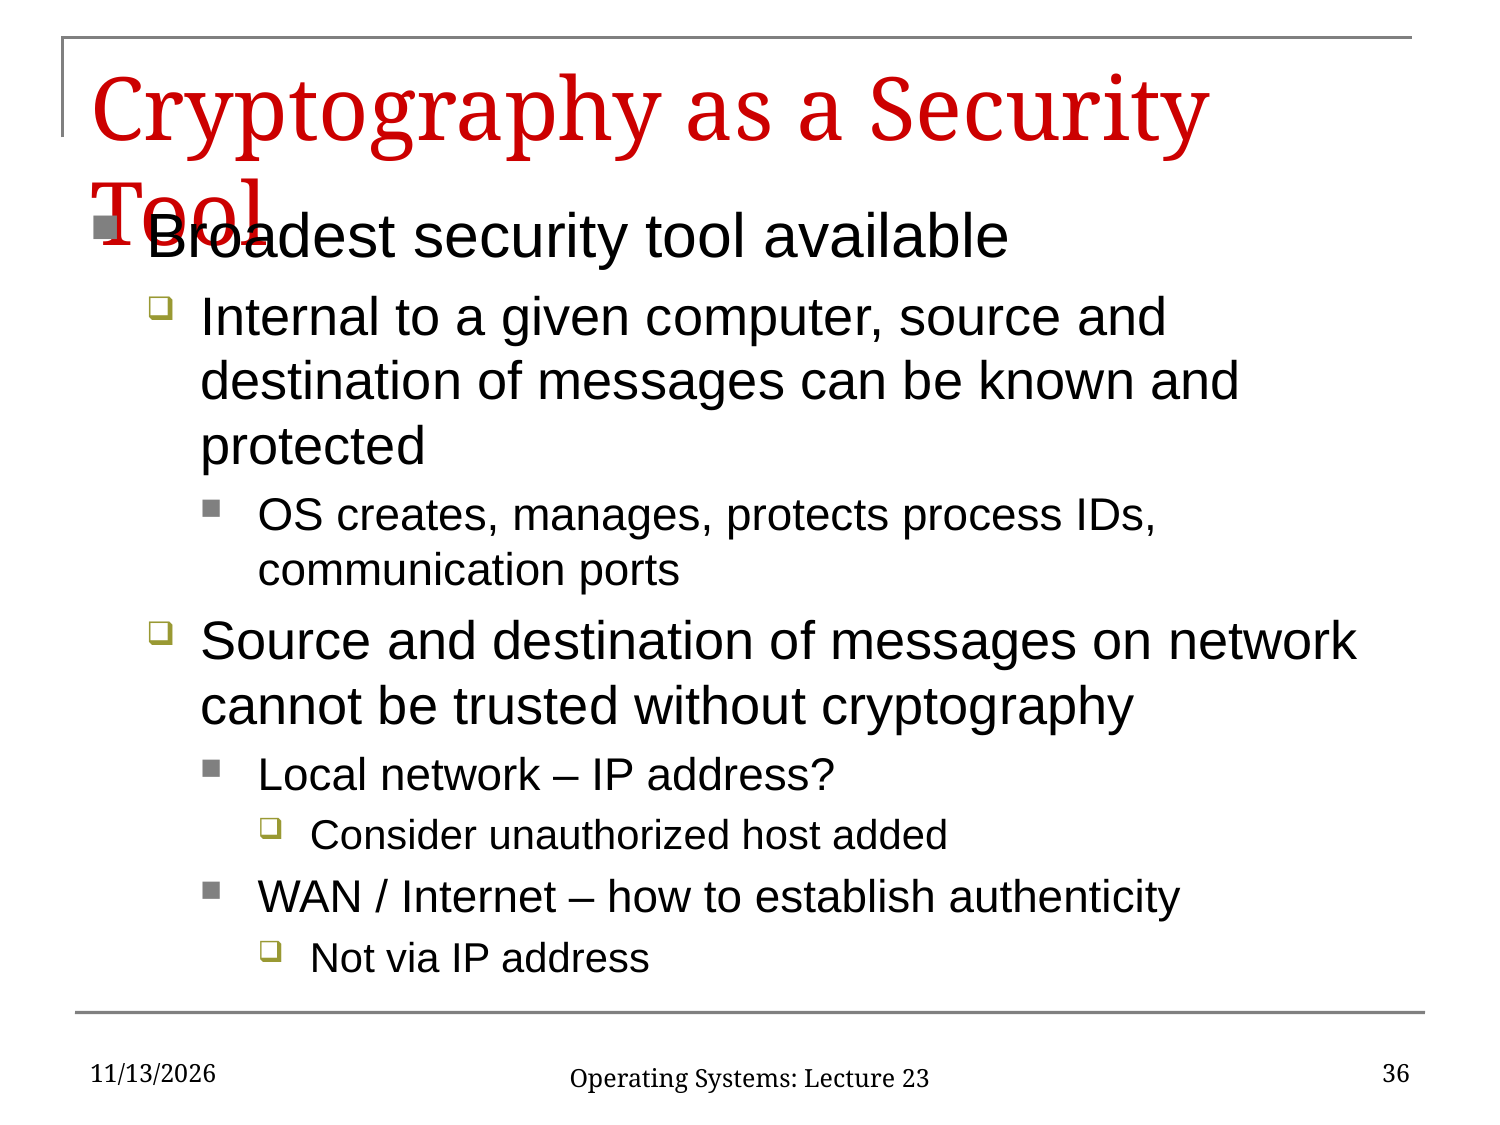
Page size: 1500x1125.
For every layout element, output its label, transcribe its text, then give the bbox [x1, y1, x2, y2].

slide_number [74, 1023, 426, 1100]
footer Operating Systems: Lecture 23 [512, 1024, 988, 1101]
title Cryptography as a Security Tool [75, 45, 1425, 163]
list Broadest security tool available Internal to a given computer, source and destination of messages can be known and protected OS creates, manages, protects process IDs, communication ports Source and destination of messages on network cannot be trusted without cryptography Local network – IP address? Consider unauthorized host added WAN / Internet – how to establish authenticity Not via IP address [75, 187, 1425, 1006]
slide_number 36 [1074, 1023, 1426, 1100]
